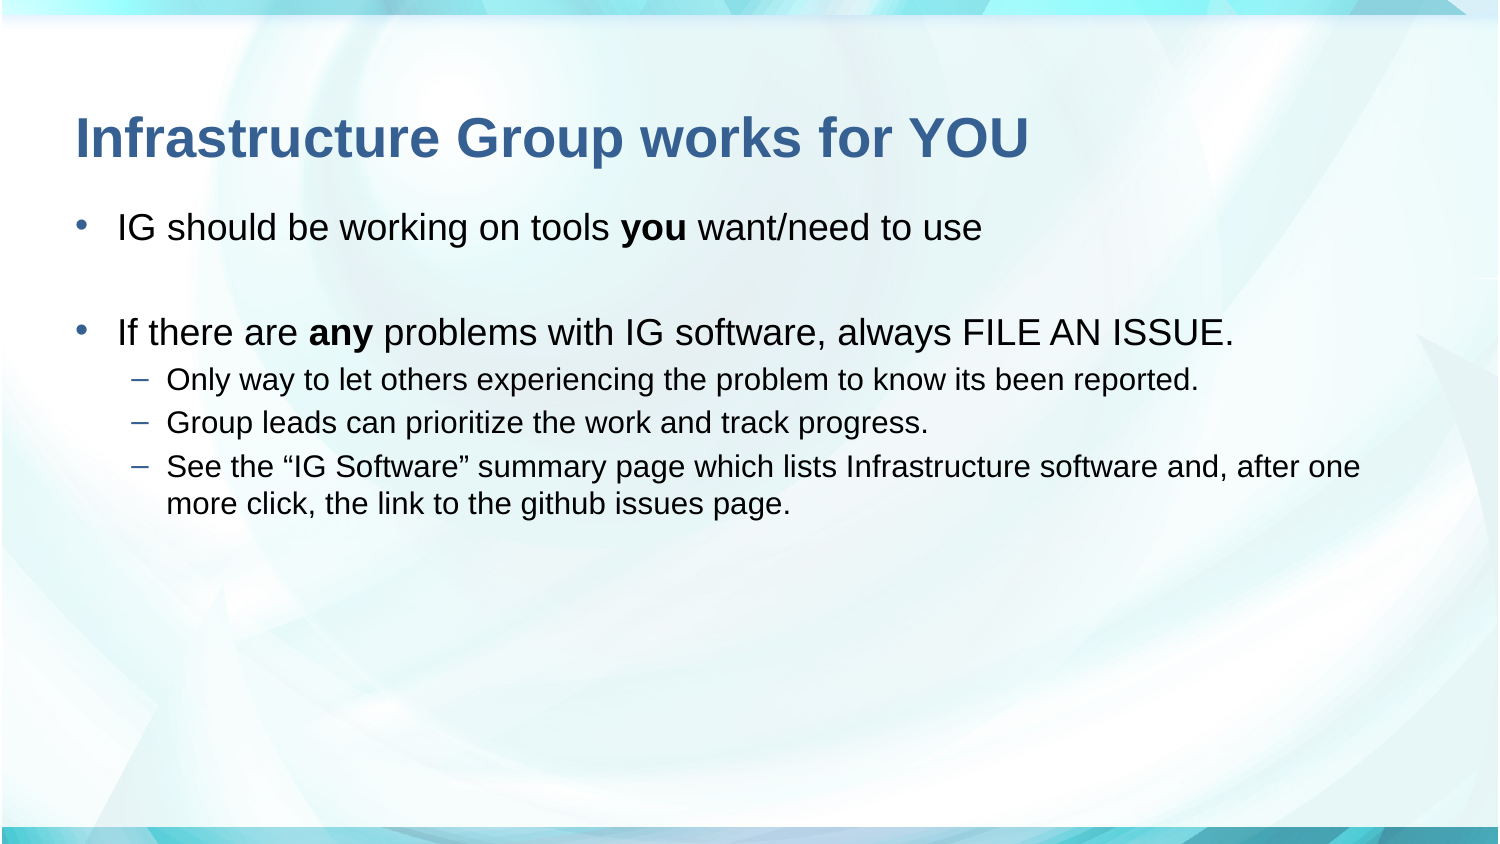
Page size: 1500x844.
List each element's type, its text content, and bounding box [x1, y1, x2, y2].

list IG should be working on tools you want/need to use If there are any problems with IG software, always FILE AN ISSUE. Only way to let others experiencing the problem to know its been reported. Group leads can prioritize the work and track progress. See the “IG Software” summary page which lists Infrastructure software and, after one more click, the link to the github issues page. [75, 202, 1425, 709]
title Infrastructure Group works for YOU [75, 33, 1425, 169]
picture [2, 0, 1498, 844]
